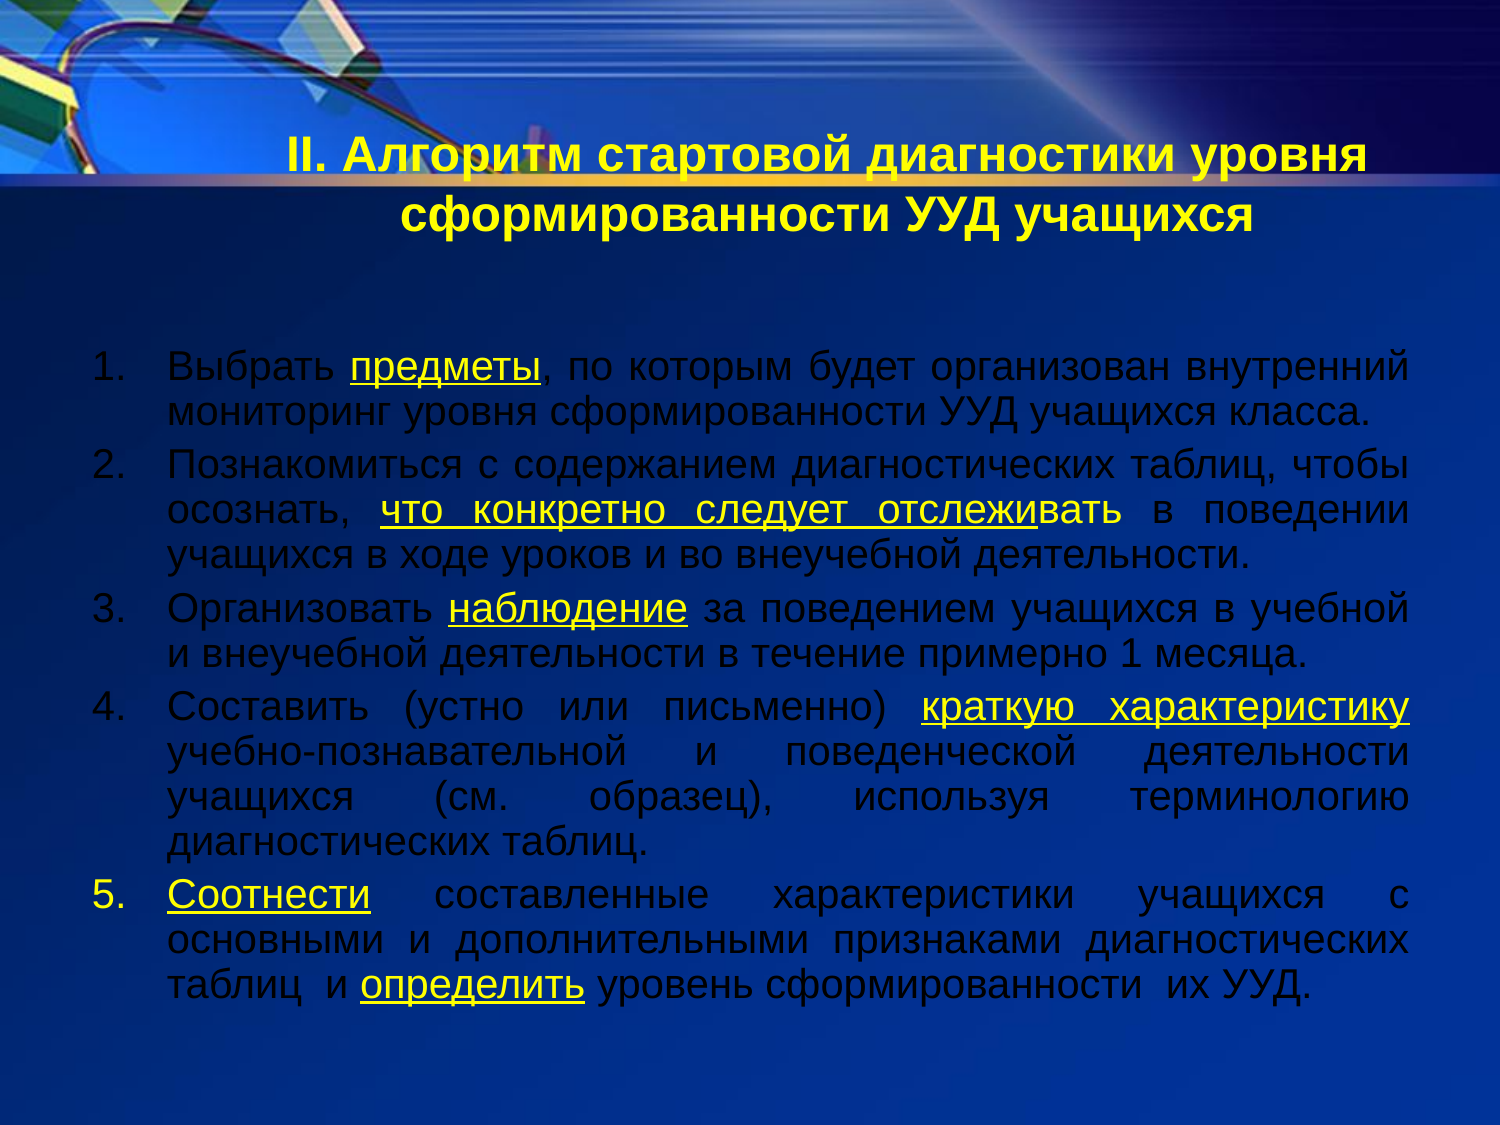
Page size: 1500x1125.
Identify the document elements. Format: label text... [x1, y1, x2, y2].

list Выбрать предметы, по которым будет организован внутренний мониторинг уровня сформированности УУД учащихся класса. Познакомиться с содержанием диагностических таблиц, чтобы осознать, что конкретно следует отслеживать в поведении учащихся в ходе уроков и во внеучебной деятельности. Организовать наблюдение за поведением учащихся в учебной и внеучебной деятельности в течение примерно 1 месяца. Составить (устно или письменно) краткую характеристику учебно-познавательной и поведенческой деятельности учащихся (см. образец), используя терминологию диагностических таблиц. Соотнести составленные характеристики учащихся с основными и дополнительными признаками диагностических таблиц и определить уровень сформированности их УУД. [76, 278, 1426, 1001]
picture [0, 0, 1500, 1125]
title II. Алгоритм стартовой диагностики уровня сформированности УУД учащихся [229, 74, 1426, 278]
